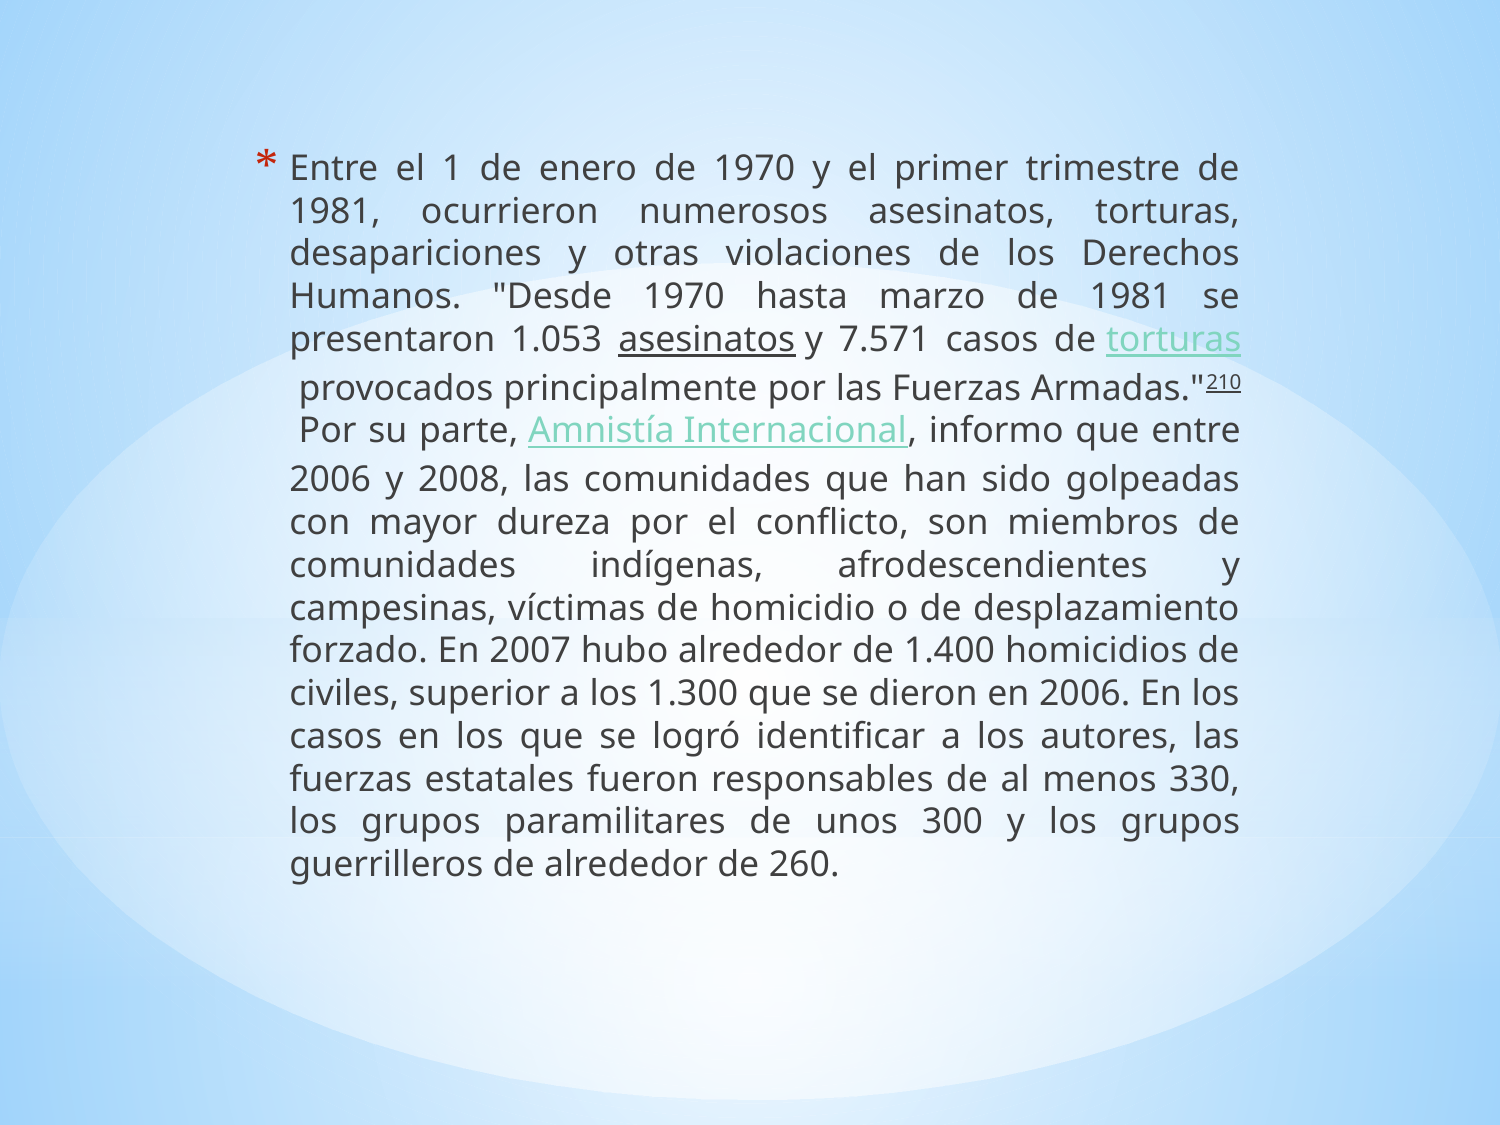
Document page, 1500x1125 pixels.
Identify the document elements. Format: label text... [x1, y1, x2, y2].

list Entre el 1 de enero de 1970 y el primer trimestre de 1981, ocurrieron numerosos asesinatos, torturas, desapariciones y otras violaciones de los Derechos Humanos. "Desde 1970 hasta marzo de 1981 se presentaron 1.053 asesinatos y 7.571 casos de torturas provocados principalmente por las Fuerzas Armadas."210 Por su parte, Amnistía Internacional, informo que entre 2006 y 2008, las comunidades que han sido golpeadas con mayor dureza por el conflicto, son miembros de comunidades indígenas, afrodescendientes y campesinas, víctimas de homicidio o de desplazamiento forzado. En 2007 hubo alrededor de 1.400 homicidios de civiles, superior a los 1.300 que se dieron en 2006. En los casos en los que se logró identificar a los autores, las fuerzas estatales fueron responsables de al menos 330, los grupos paramilitares de unos 300 y los grupos guerrilleros de alrededor de 260. [240, 137, 1257, 939]
